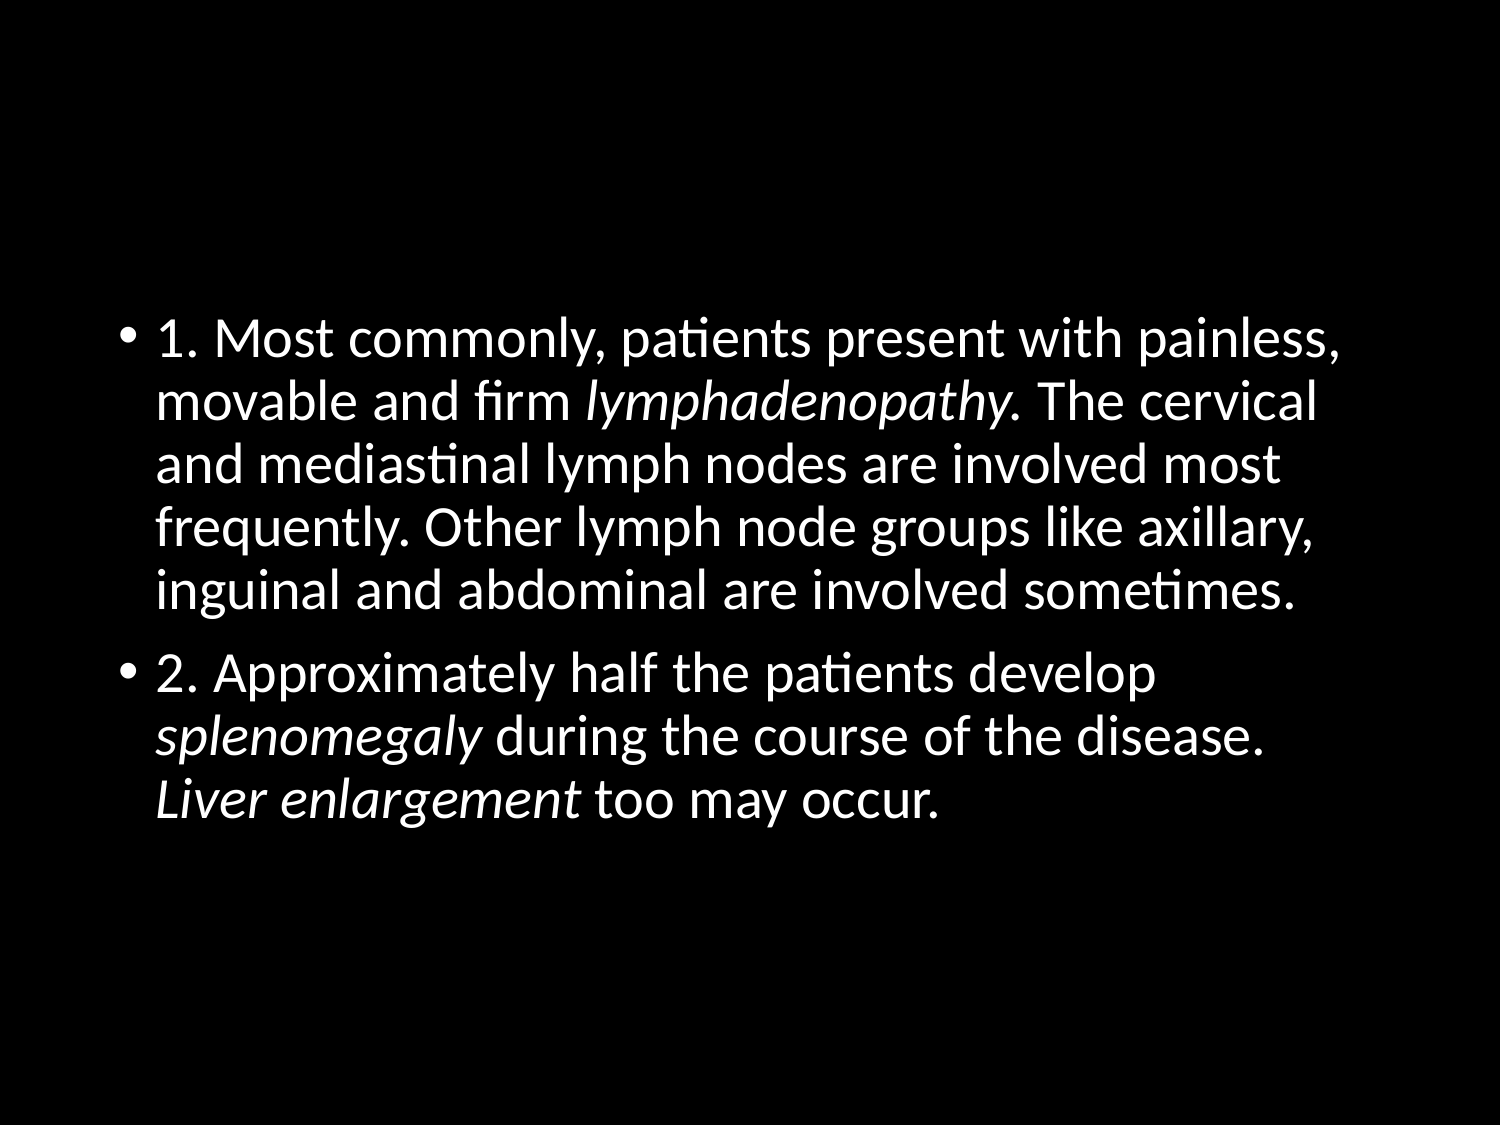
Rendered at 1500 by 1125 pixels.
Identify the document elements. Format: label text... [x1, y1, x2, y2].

list 1. Most commonly, patients present with painless, movable and firm lymphadenopathy. The cervical and mediastinal lymph nodes are involved most frequently. Other lymph node groups like axillary, inguinal and abdominal are involved sometimes. 2. Approximately half the patients develop splenomegaly during the course of the disease. Liver enlargement too may occur. [103, 299, 1397, 1014]
